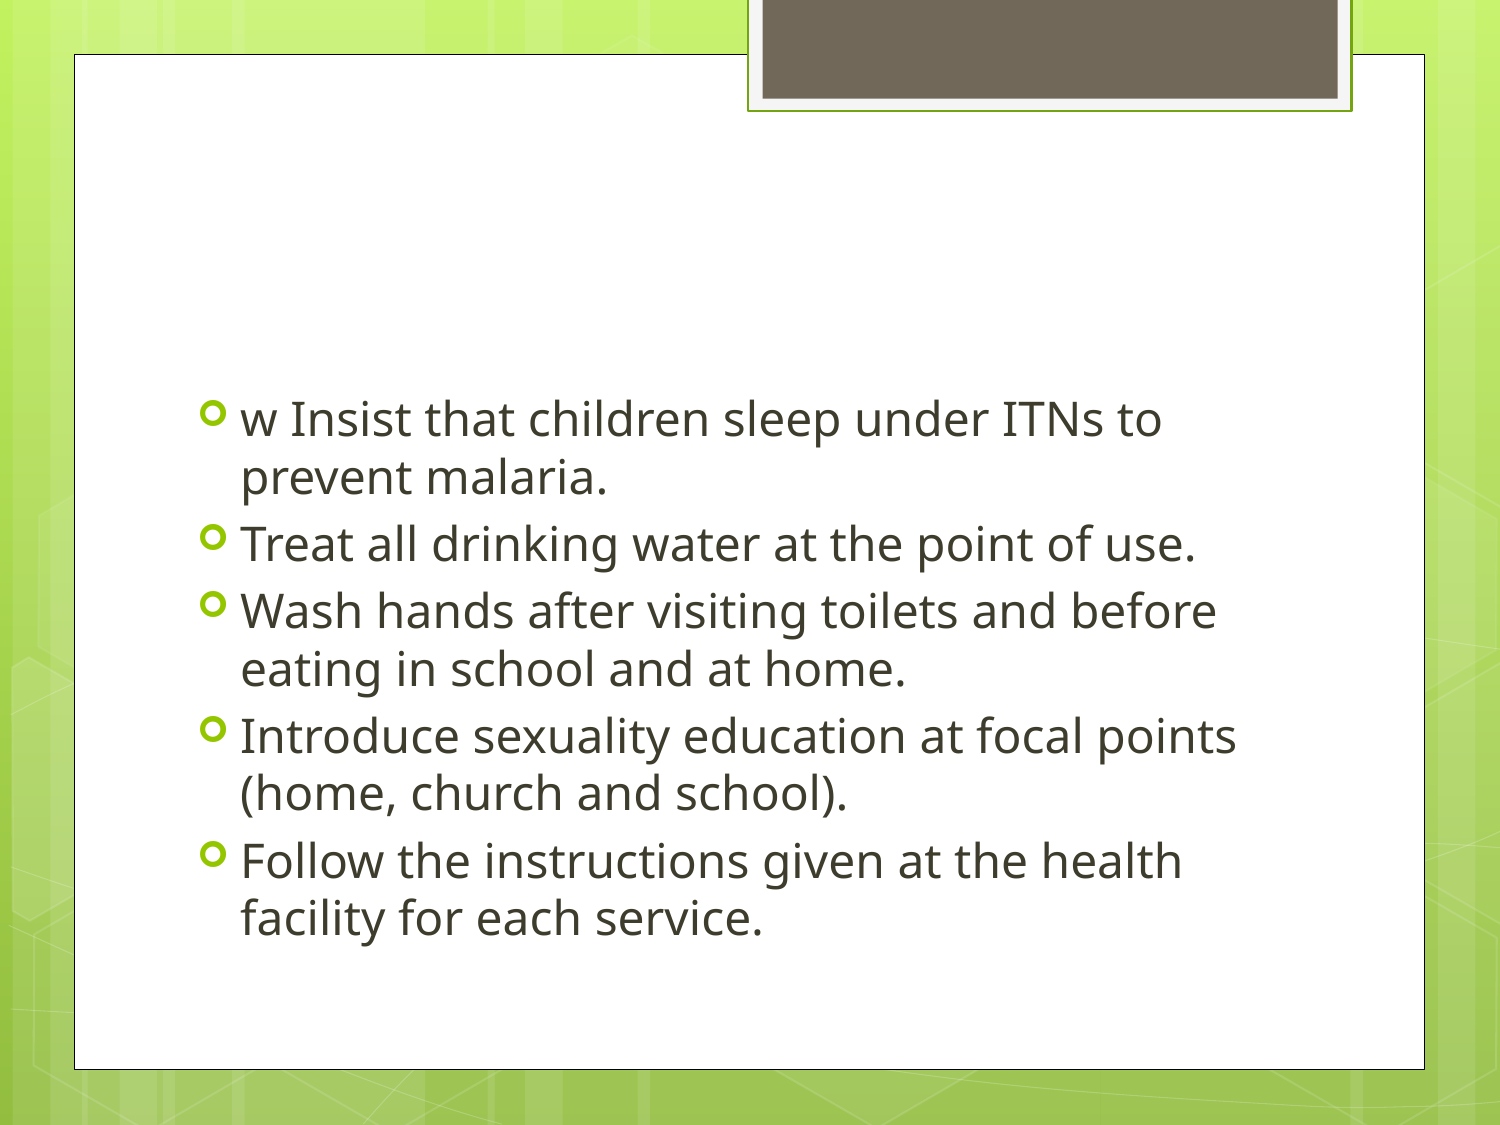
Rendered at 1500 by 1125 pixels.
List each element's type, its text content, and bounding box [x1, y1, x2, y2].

list w Insist that children sleep under ITNs to prevent malaria. Treat all drinking water at the point of use. Wash hands after visiting toilets and before eating in school and at home. Introduce sexuality education at focal points (home, church and school). Follow the instructions given at the health facility for each service. [171, 381, 1283, 957]
